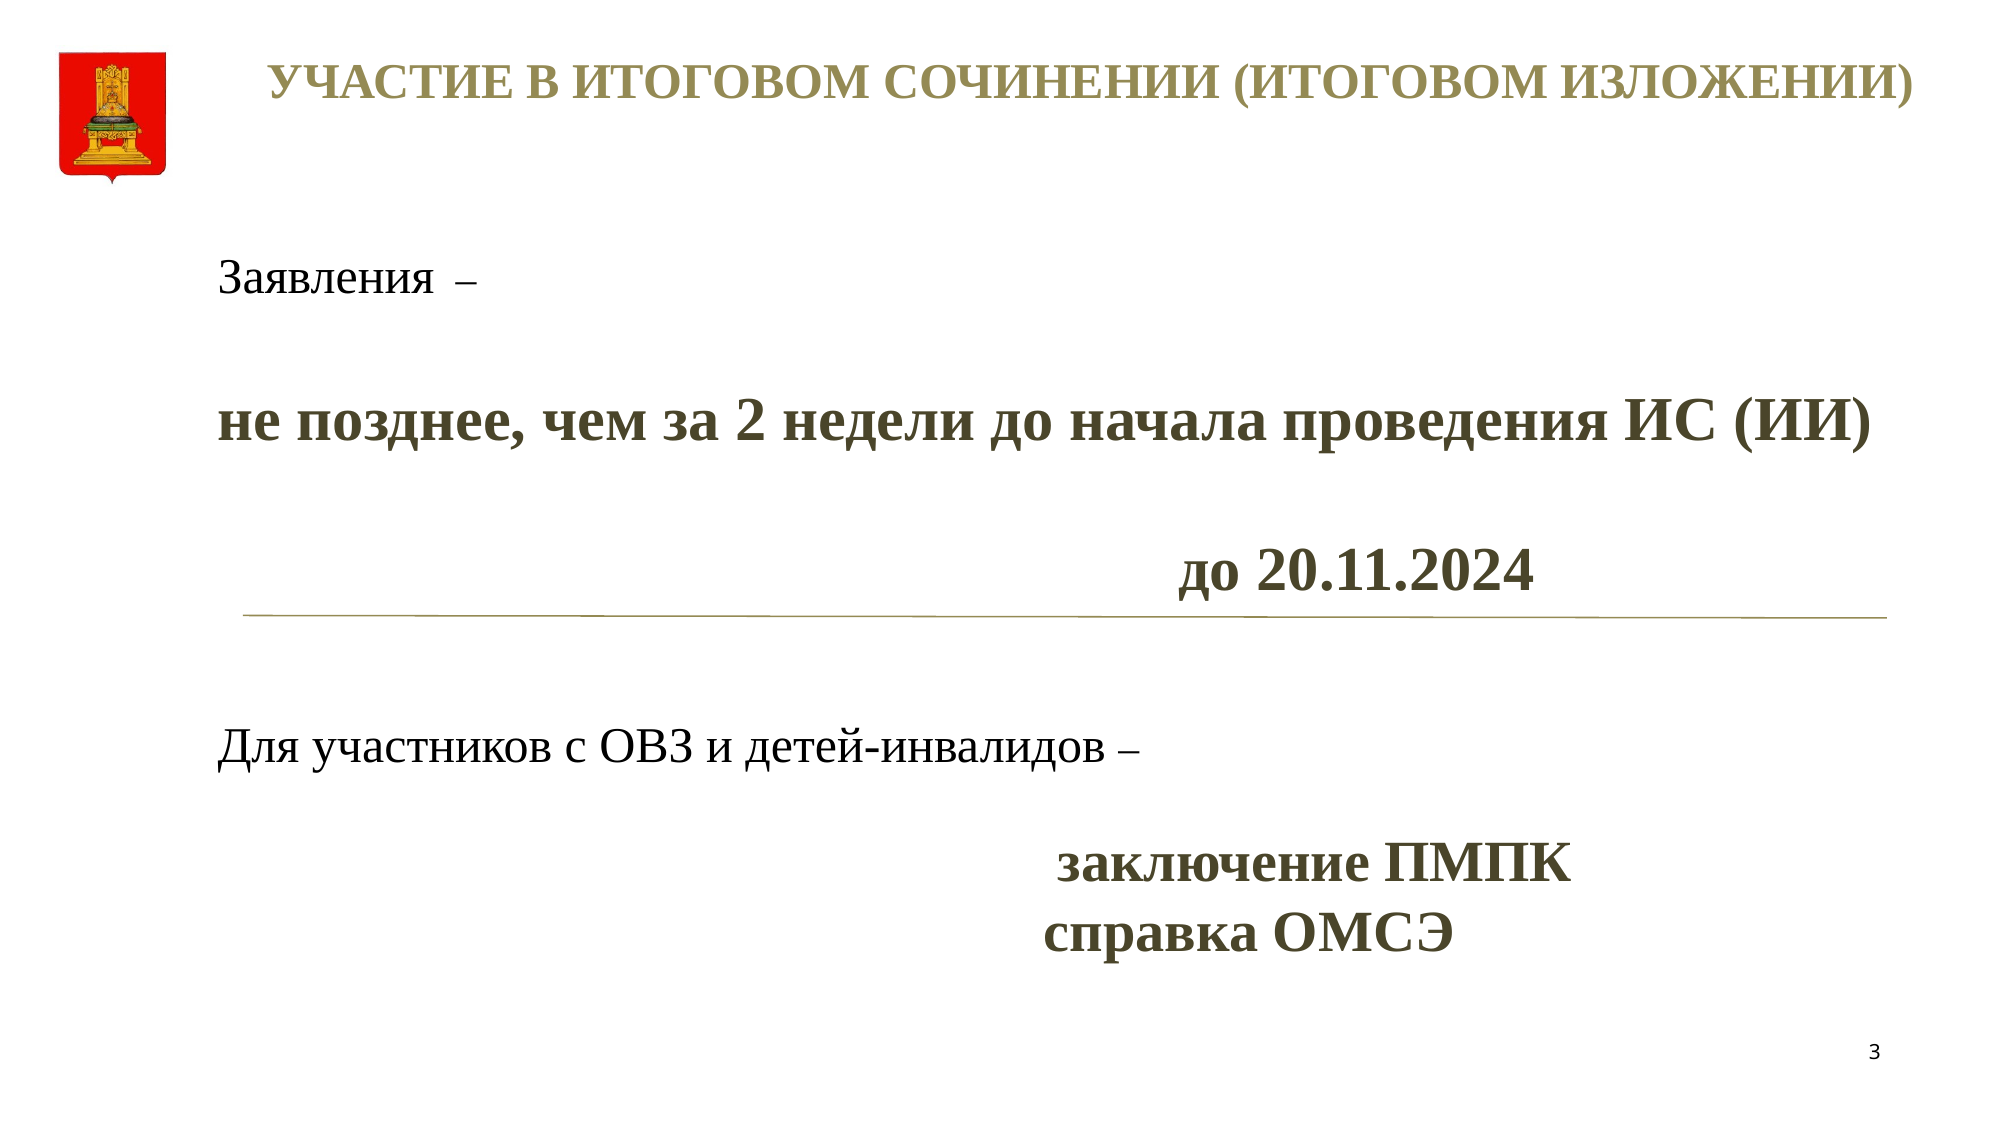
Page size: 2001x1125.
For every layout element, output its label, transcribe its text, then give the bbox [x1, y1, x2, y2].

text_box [242, 615, 1888, 619]
slide_number 3 [1846, 1032, 1892, 1070]
text_box УЧАСТИЕ В ИТОГОВОМ СОЧИНЕНИИ (ИТОГОВОМ ИЗЛОЖЕНИИ) [202, 46, 1977, 109]
picture [54, 45, 173, 187]
subtitle Заявления – не позднее, чем за 2 недели до начала проведения ИС (ИИ) до 20.11.2024 Для участников с ОВЗ и детей-инвалидов – заключение ПМПК справка ОМСЭ [217, 243, 1913, 970]
